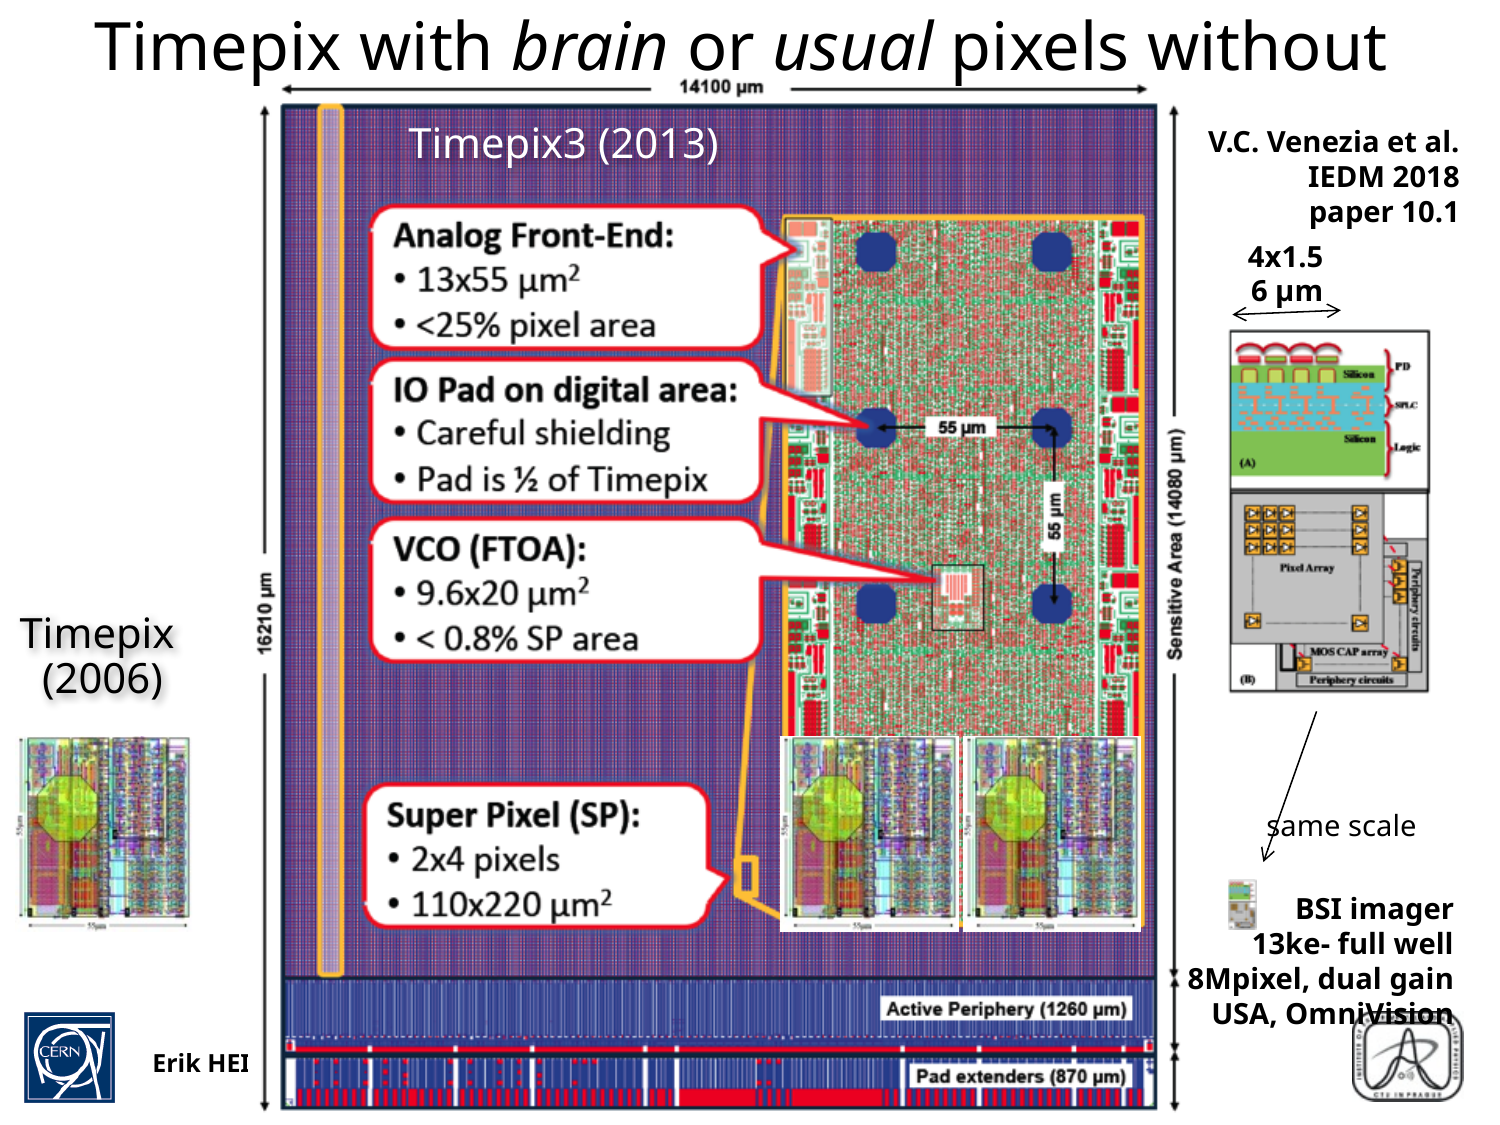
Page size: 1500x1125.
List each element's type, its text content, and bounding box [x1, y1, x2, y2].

picture [1227, 325, 1432, 696]
text_box V.C. Venezia et al. IEDM 2018 paper 10.1 [1203, 115, 1475, 236]
picture [24, 1012, 115, 1103]
text_box Timepix (2006) [0, 610, 195, 706]
picture [15, 736, 193, 932]
picture [1228, 879, 1257, 931]
text_box Timepix with brain or usual pixels without [0, 0, 1500, 98]
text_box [1232, 310, 1342, 315]
title [1203, 196, 1500, 716]
picture [1352, 1073, 1464, 1102]
title [0, 196, 242, 716]
text_box BSI imager 13ke- full well 8Mpixel, dual gain USA, OmniVision [1203, 883, 1469, 1073]
text_box 4x1.5 6 µm [1232, 236, 1338, 309]
text_box same scale [1322, 799, 1432, 850]
picture [248, 71, 1199, 1125]
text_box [1263, 711, 1317, 863]
text_box same scale [1251, 799, 1258, 850]
